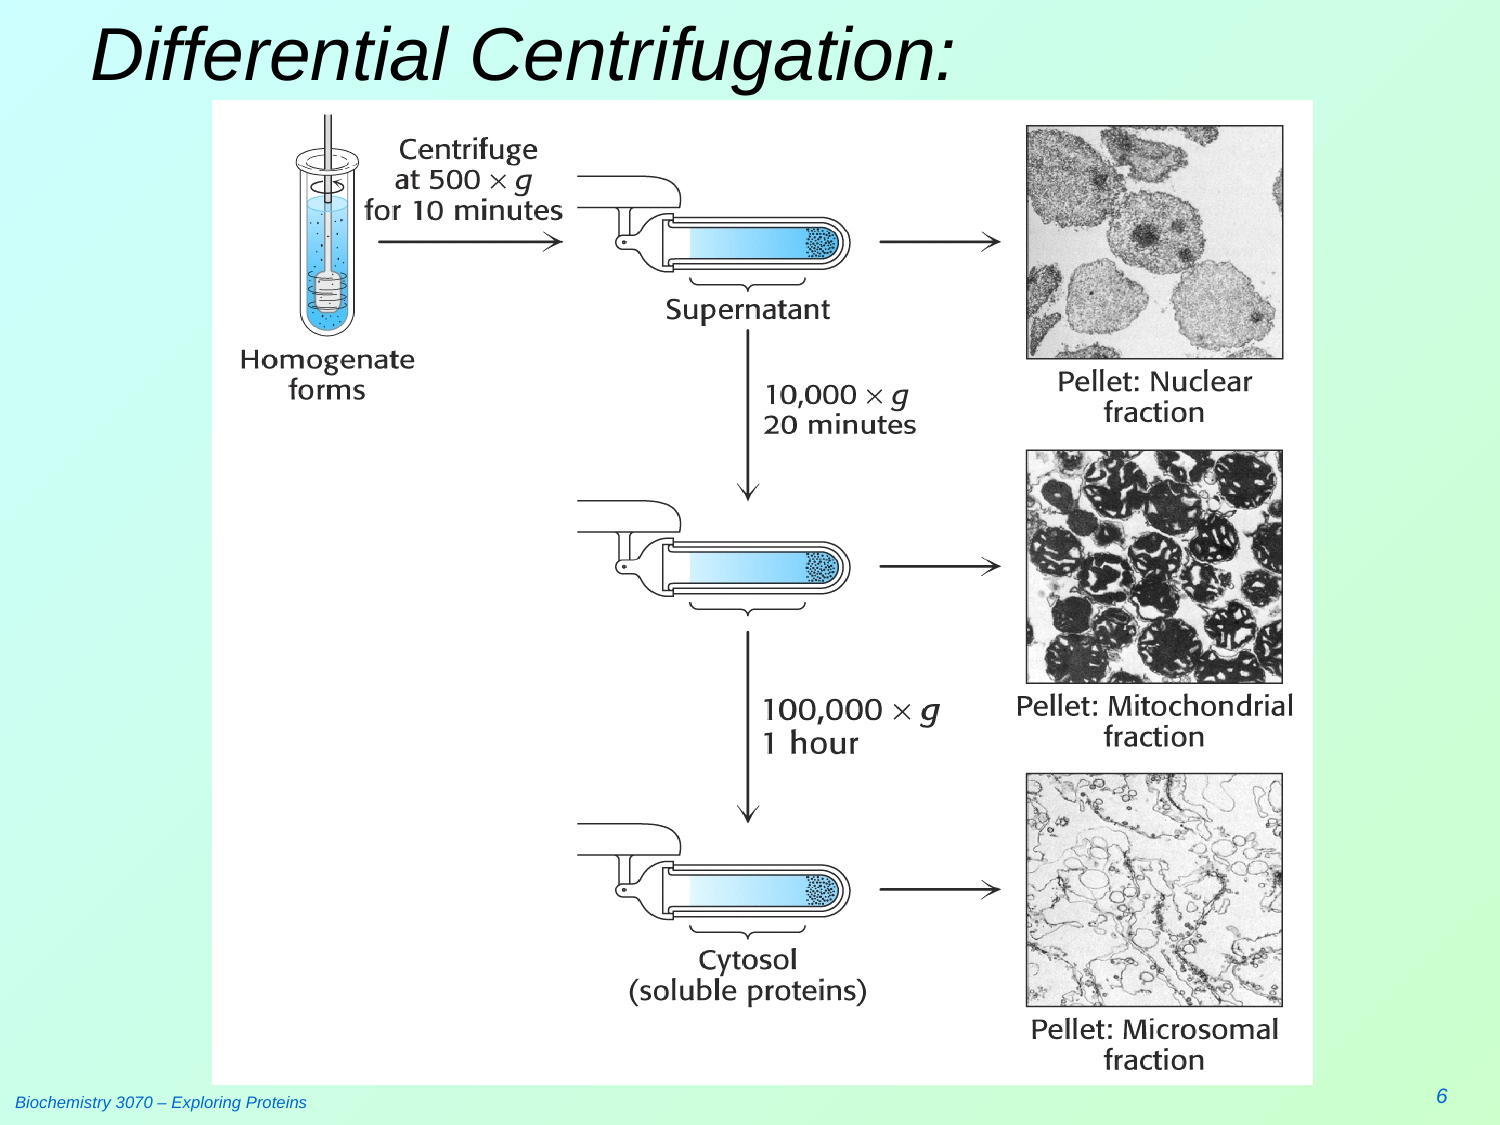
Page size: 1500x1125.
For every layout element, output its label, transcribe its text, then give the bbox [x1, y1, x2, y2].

title Differential Centrifugation: [75, 24, 1425, 75]
slide_number 6 [1374, 1074, 1463, 1125]
footer Biochemistry 3070 – Exploring Proteins [0, 1084, 426, 1125]
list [212, 100, 1313, 1086]
